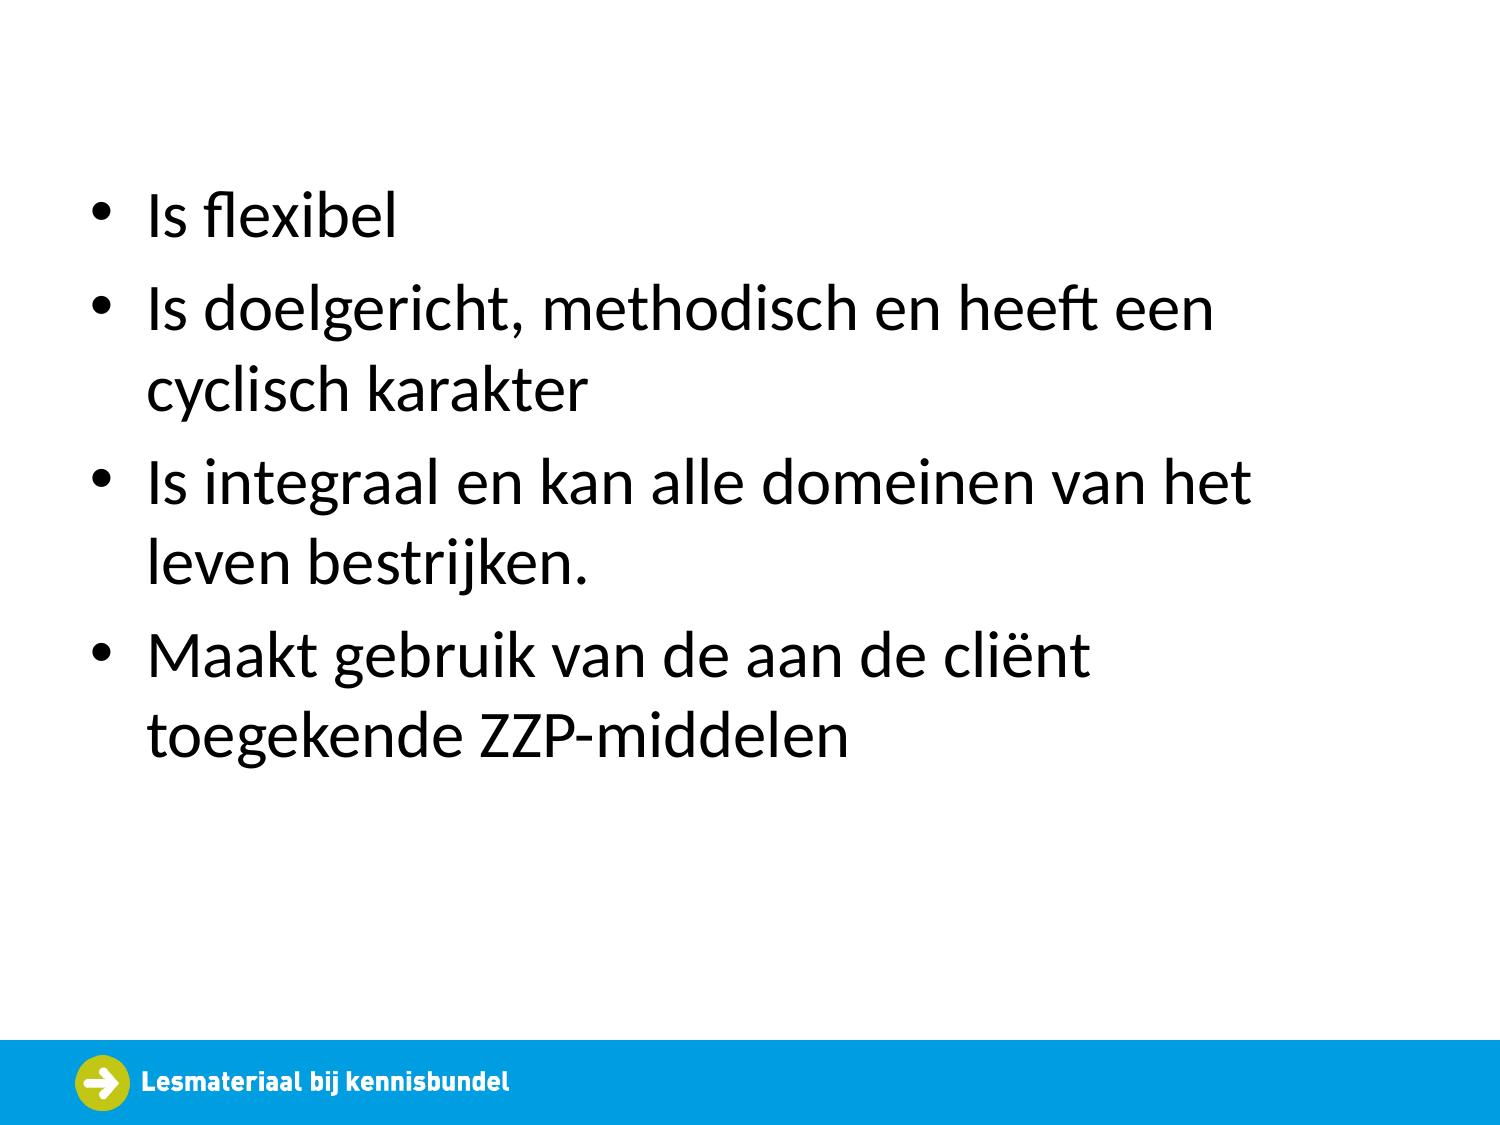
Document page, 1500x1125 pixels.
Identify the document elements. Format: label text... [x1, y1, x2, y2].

picture [443, 1076, 454, 1090]
picture [267, 1076, 277, 1090]
picture [428, 1072, 439, 1090]
picture [247, 1076, 256, 1090]
picture [473, 1072, 484, 1090]
picture [361, 1076, 373, 1090]
picture [222, 1073, 229, 1090]
picture [331, 1077, 337, 1095]
picture [76, 1056, 129, 1110]
picture [488, 1076, 500, 1090]
picture [143, 1072, 154, 1090]
picture [503, 1072, 508, 1090]
picture [186, 1076, 205, 1090]
picture [347, 1072, 358, 1090]
picture [377, 1076, 388, 1090]
picture [232, 1076, 244, 1091]
picture [407, 1077, 411, 1090]
picture [208, 1076, 219, 1090]
picture [312, 1072, 323, 1090]
picture [415, 1076, 425, 1090]
picture [157, 1076, 169, 1091]
picture [326, 1077, 330, 1090]
picture [281, 1076, 291, 1090]
picture [458, 1076, 470, 1090]
picture [172, 1076, 182, 1091]
list Is flexibel Is doelgericht, methodisch en heeft een cyclisch karakter Is integraal en kan alle domeinen van het leven bestrijken. Maakt gebruik van de aan de cliënt toegekende ZZP-middelen [75, 163, 1425, 975]
picture [392, 1076, 403, 1090]
picture [296, 1072, 301, 1090]
